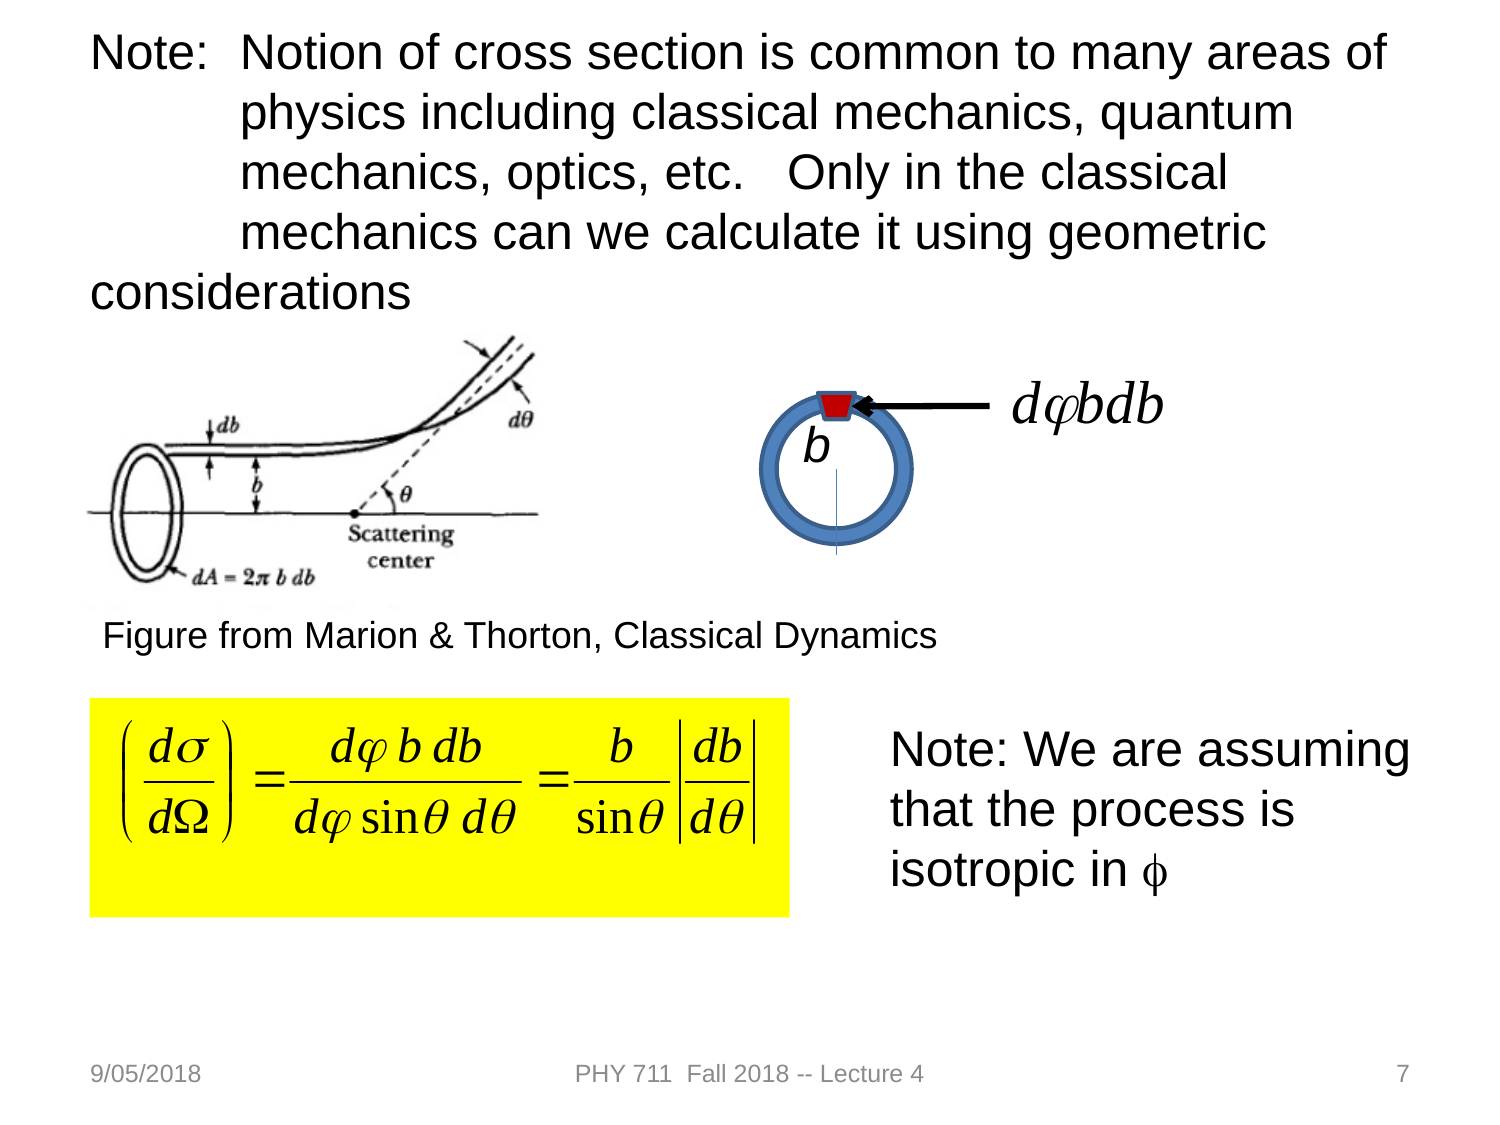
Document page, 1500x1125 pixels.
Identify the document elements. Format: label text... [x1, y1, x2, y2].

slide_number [75, 1042, 425, 1103]
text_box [89, 697, 790, 918]
text_box Note: We are assuming that the process is isotropic in f [875, 709, 1450, 904]
slide_number 7 [1074, 1042, 1425, 1103]
text_box Note: Notion of cross section is common to many areas of physics including classical mechanics, quantum mechanics, optics, etc. Only in the classical mechanics can we calculate it using geometric considerations [75, 12, 1475, 328]
picture [36, 289, 588, 611]
text_box Figure from Marion & Thorton, Classical Dynamics [87, 603, 1338, 664]
footer PHY 711 Fall 2018 -- Lecture 4 [512, 1042, 988, 1103]
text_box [760, 367, 1176, 556]
